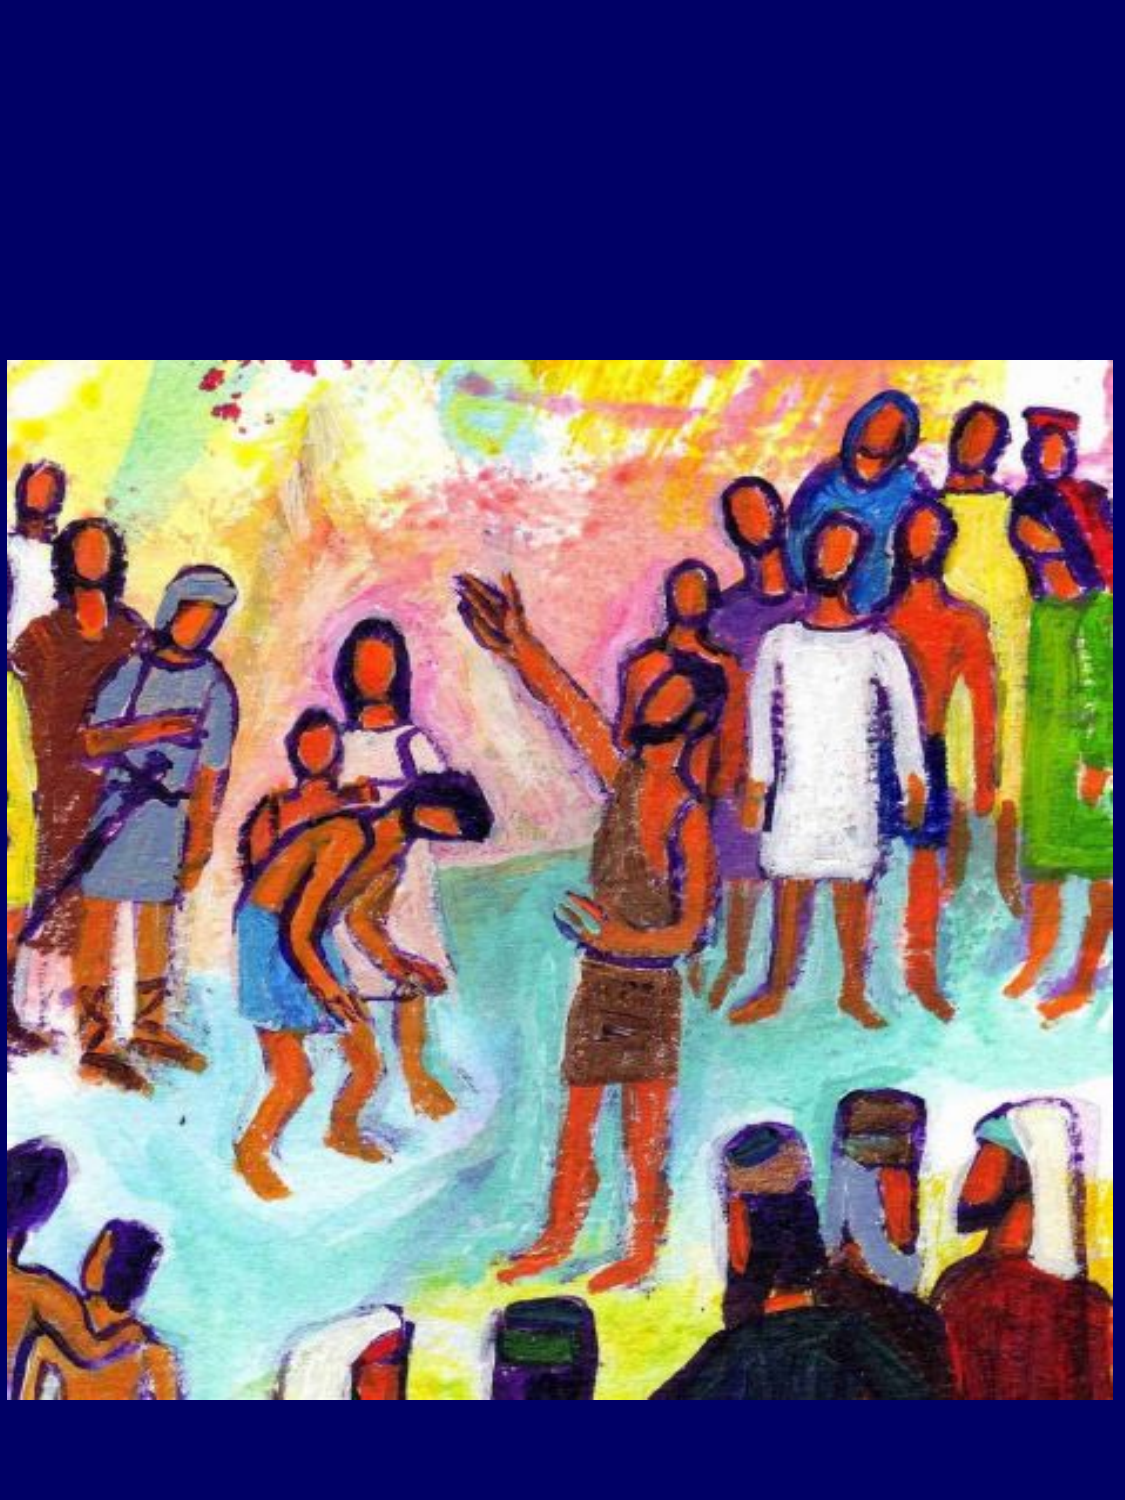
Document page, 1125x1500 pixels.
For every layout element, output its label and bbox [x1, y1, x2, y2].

picture [6, 359, 1114, 1400]
